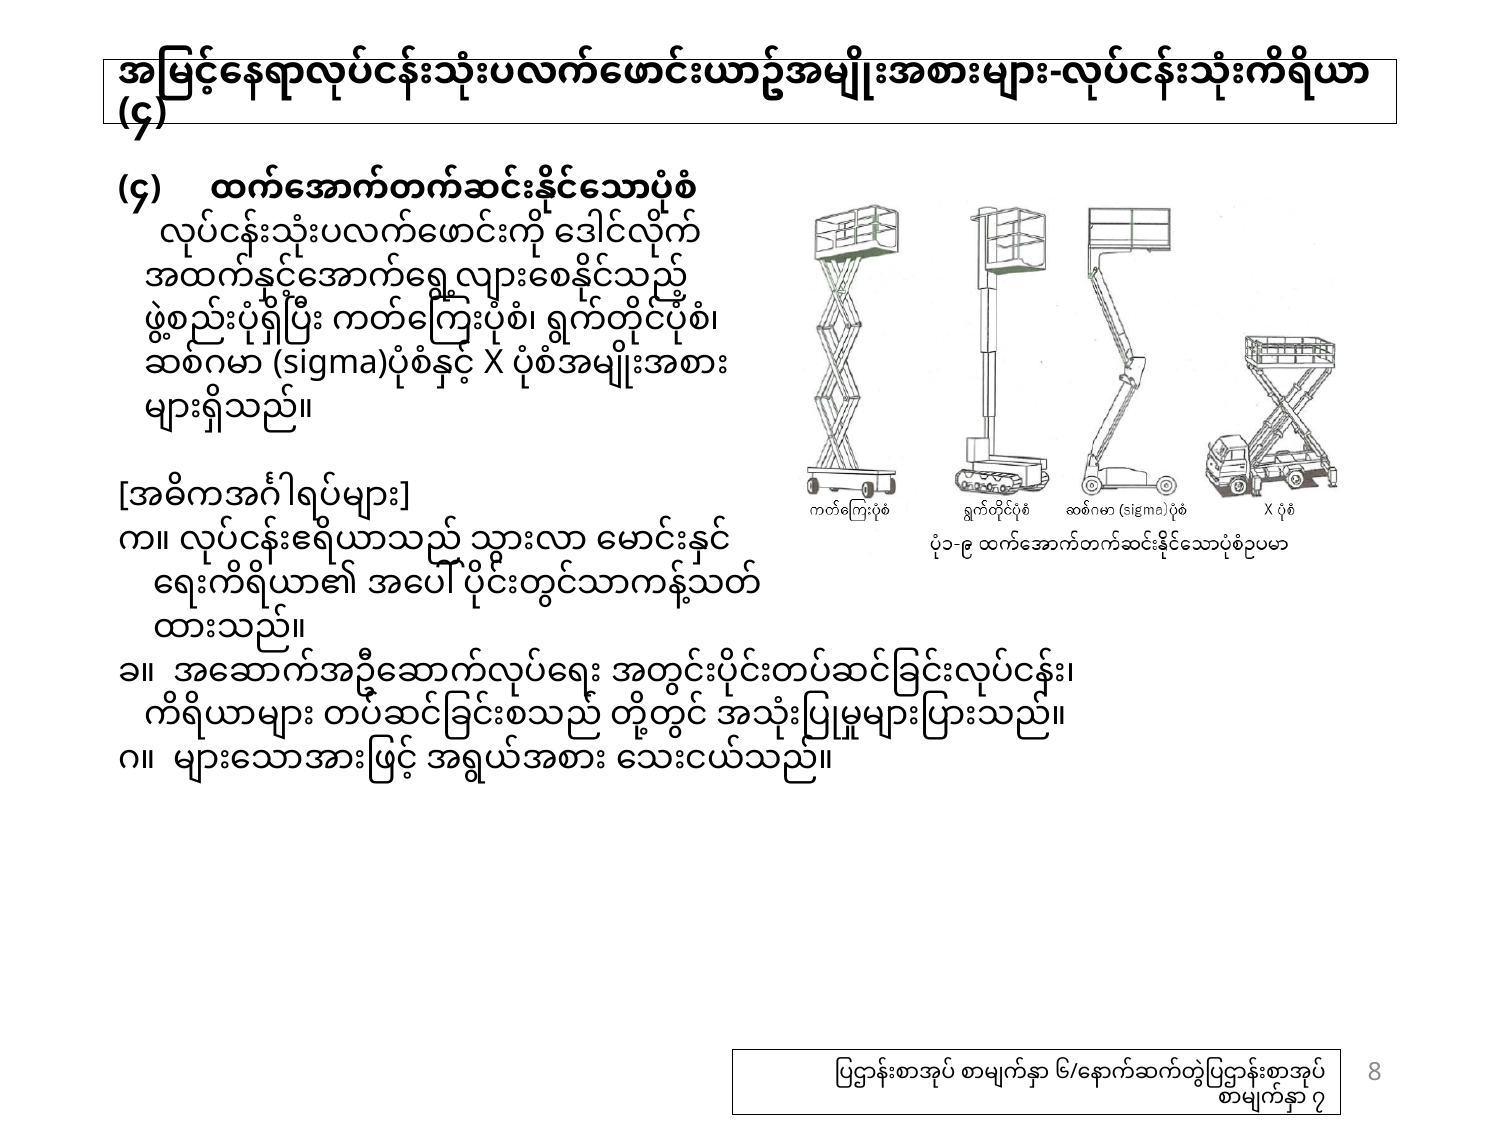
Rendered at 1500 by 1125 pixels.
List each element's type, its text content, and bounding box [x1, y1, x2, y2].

text_box ပြဌာန်းစာအုပ် စာမျက်နှာ ၆/နောက်ဆက်တွဲပြဌာန်းစာအုပ် စာမျက်နှာ ၇ [732, 1049, 1341, 1115]
slide_number 8 [1059, 1042, 1397, 1103]
title အမြင့်နေရာလုပ်ငန်းသုံးပလက်ဖောင်းယာဥ်အမျိုးအစားများ-လုပ်ငန်းသုံးကိရိယာ (၄) [103, 59, 1397, 124]
picture [790, 187, 1347, 563]
text_box (၄) ထက်အောက်တက်ဆင်းနိုင်သောပုံစံ လုပ်ငန်းသုံးပလက်ဖောင်းကို ‌ဒေါင်လိုက် အထက်နှင့်အောက်ရွေ့လျားစေနိုင်သည့် ဖွဲ့စည်းပုံရှိပြီး ကတ်ကြေးပုံစံ၊ ရွက်တိုင်ပုံစံ၊ ဆစ်ဂမာ (sigma)ပုံစံနှင့် X ပုံစံအမျိုးအစား များရှိသည်။ [အဓိကအင်္ဂါရပ်များ] က။ လုပ်ငန်းဧရိယာသည် သွားလာ မောင်းနှင် ရေးကိရိယာ၏ အပေါ် ပိုင်းတွင်သာကန့်သတ် ထားသည်။ ခ။ အဆောက်အဦဆောက်လုပ်ရေး အတွင်းပိုင်းတပ်ဆင်ခြင်းလုပ်ငန်း၊ ကိရိယာများ တပ်ဆင်ခြင်းစသည် တို့တွင် အသုံးပြုမှုများပြားသည်။ ဂ။ များသောအားဖြင့် အရွယ်အစား သေးငယ်သည်။ [103, 153, 1397, 681]
